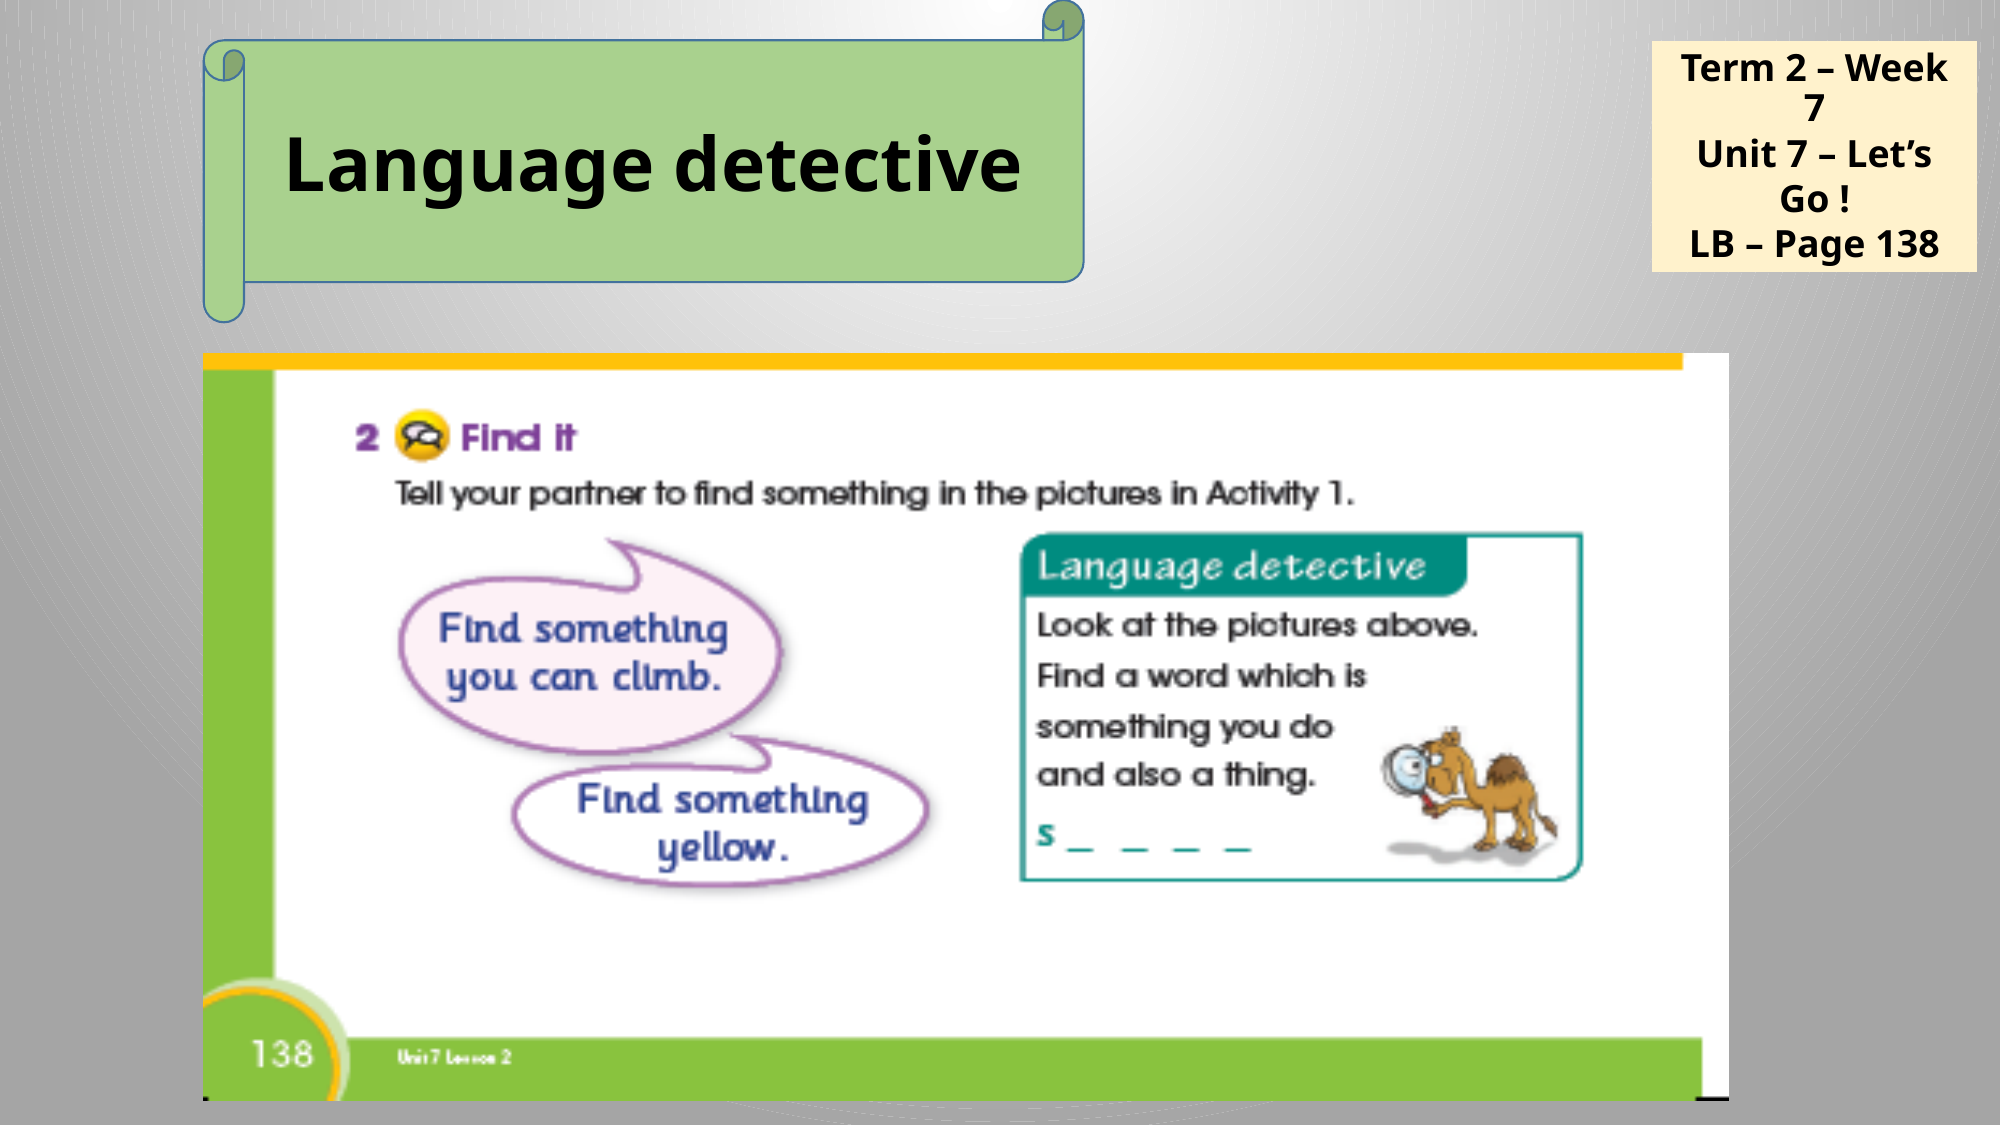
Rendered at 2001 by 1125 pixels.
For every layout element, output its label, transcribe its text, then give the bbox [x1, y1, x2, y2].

text_box Language detective [202, 0, 1085, 324]
text_box Term 2 – Week 7 Unit 7 – Let’s Go ! LB – Page 138 [1652, 41, 1977, 272]
picture [203, 353, 1729, 1101]
